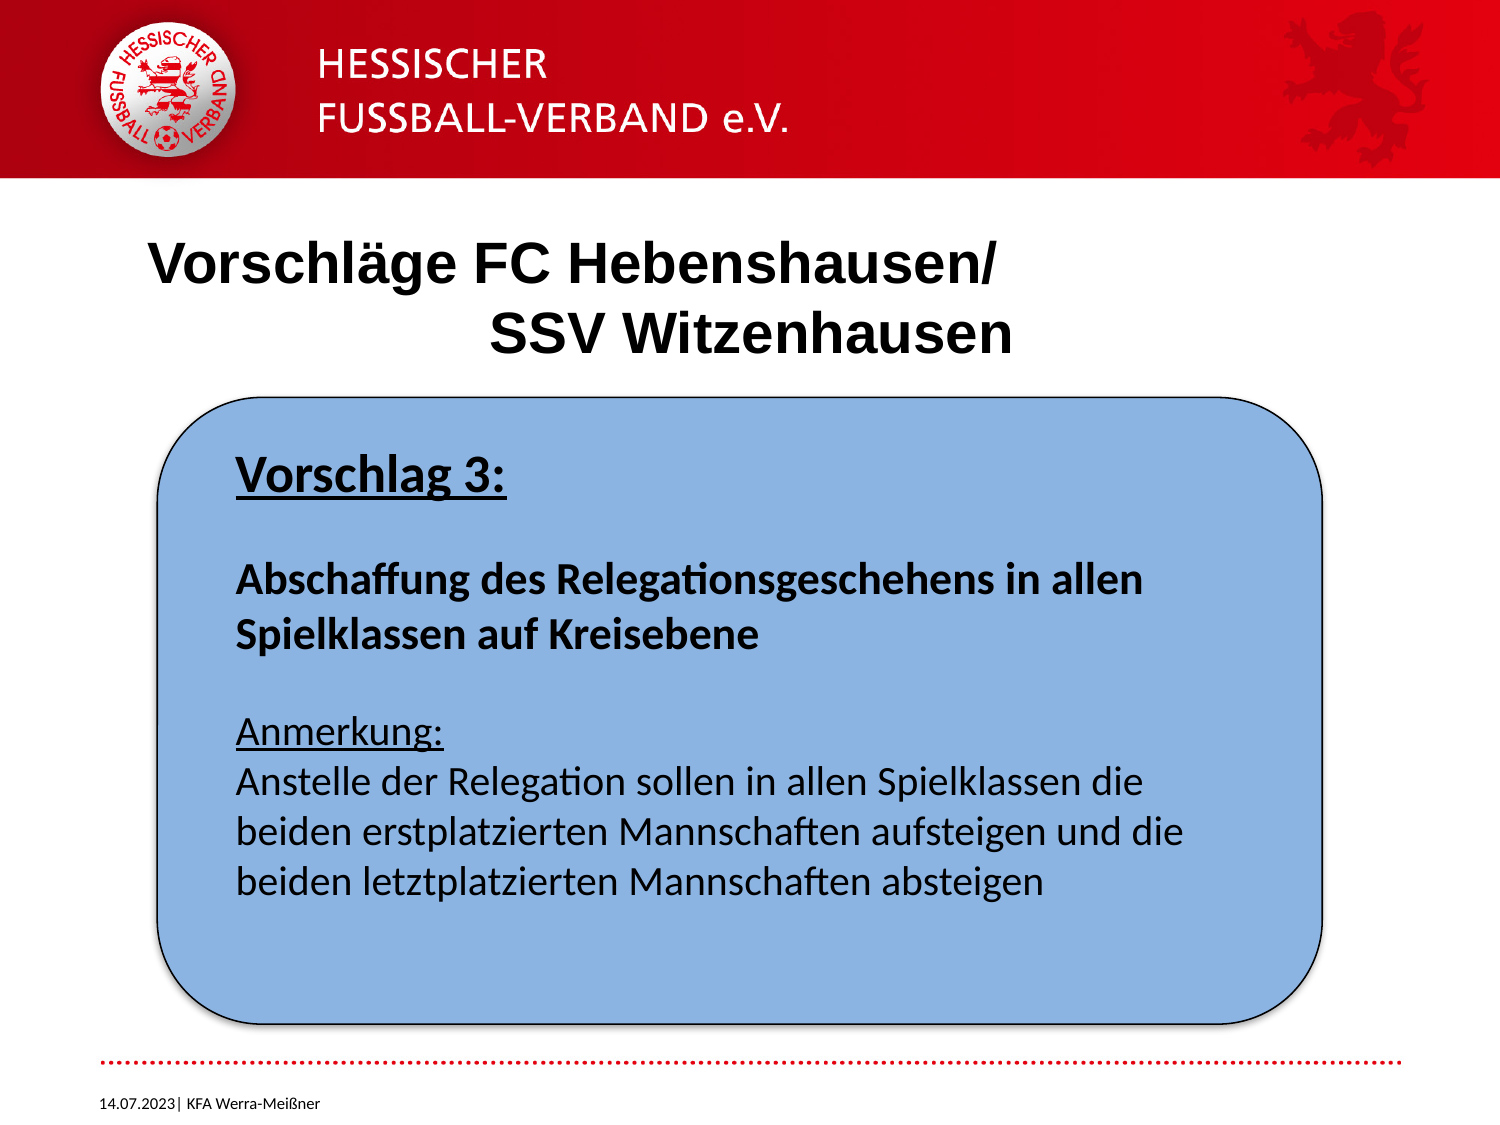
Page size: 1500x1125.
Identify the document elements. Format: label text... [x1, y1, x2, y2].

text_box [157, 397, 1323, 1025]
text_box Vorschlag 3: Abschaffung des Relegationsgeschehens in allen Spielklassen auf Kreisebene Anmerkung: Anstelle der Relegation sollen in allen Spielklassen die beiden erstplatzierten Mannschaften aufsteigen und die beiden letztplatzierten Mannschaften absteigen [220, 431, 1259, 962]
picture [0, 0, 1500, 1125]
footer 14.07.2023| KFA Werra-Meißner [83, 1079, 1430, 1125]
list [101, 305, 1429, 1042]
title Vorschläge FC Hebenshausen/ SSV Witzenhausen [101, 218, 1403, 305]
